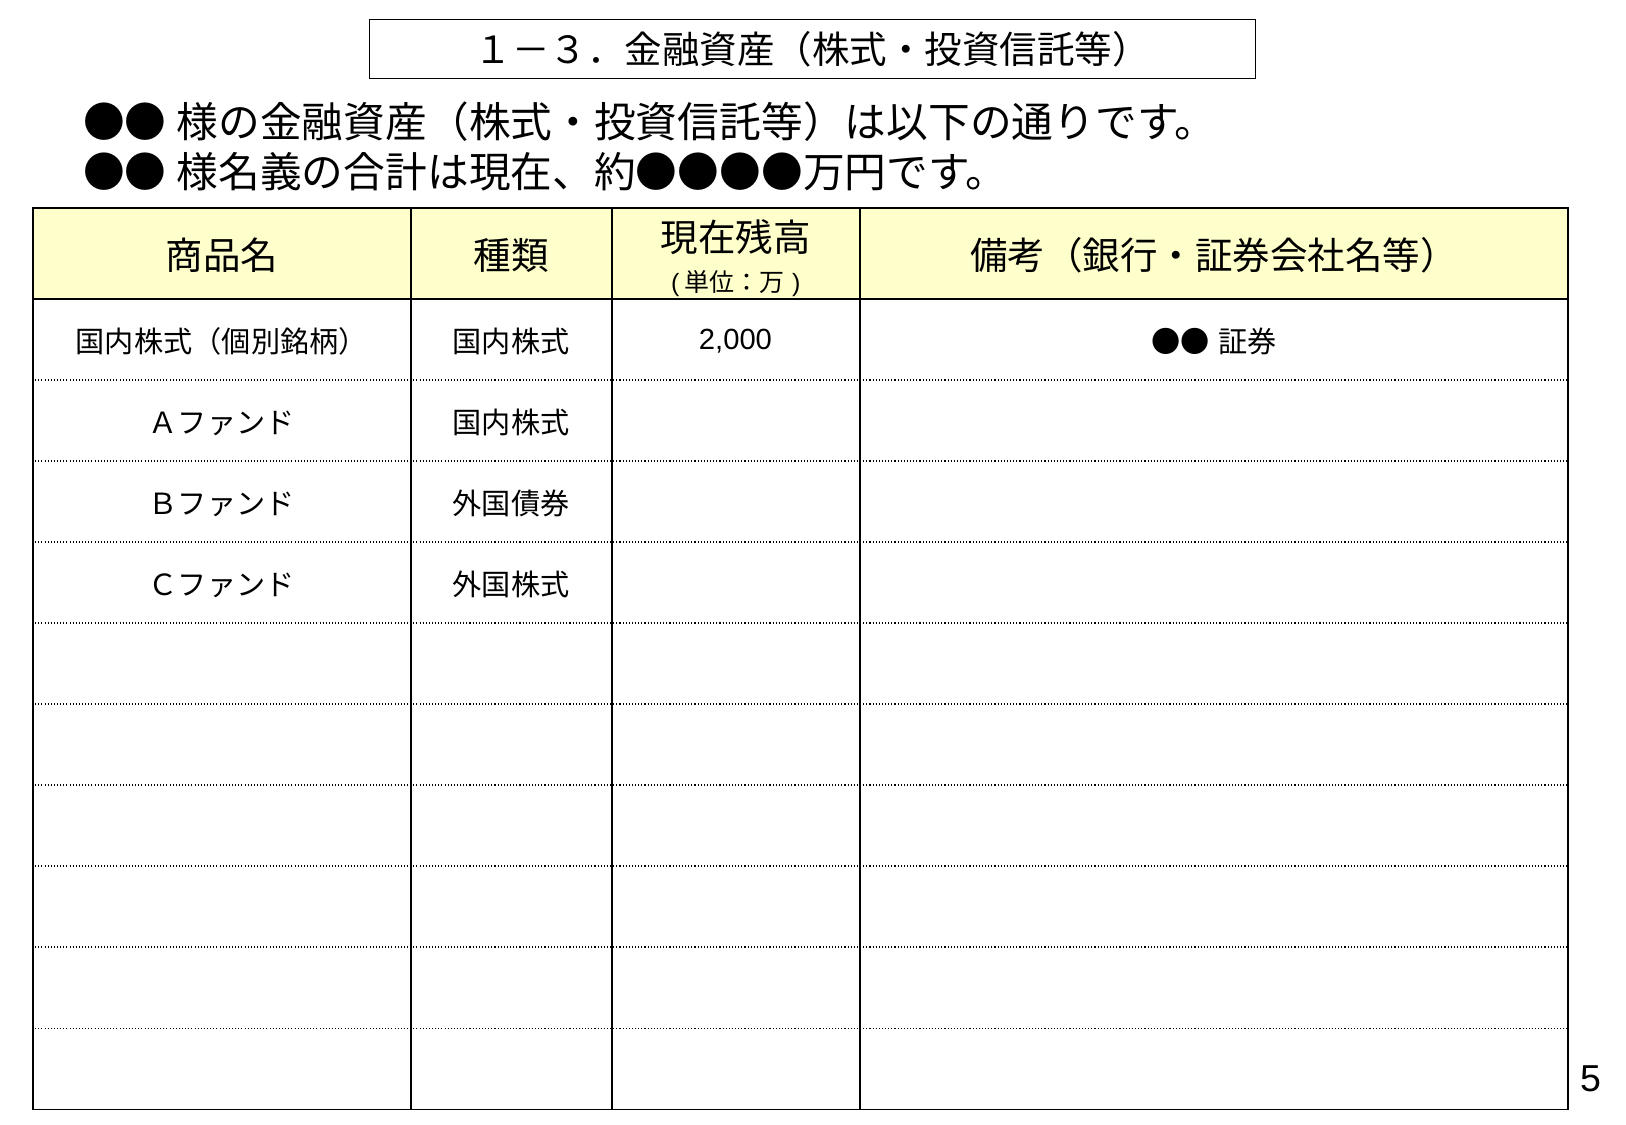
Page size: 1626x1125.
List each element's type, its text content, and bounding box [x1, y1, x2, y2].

table_cell 外国債券 [412, 461, 611, 542]
table_cell [861, 1028, 1567, 1109]
table_cell 国内株式 [412, 300, 611, 380]
table_header 商品名 [34, 209, 410, 298]
text_box ●●様の金融資産（株式・投資信託等）は以下の通りです。 ●●様名義の合計は現在、約●●●●万円です。 [68, 88, 1557, 207]
table_cell [34, 704, 410, 785]
table_cell [412, 623, 611, 704]
table_cell [613, 866, 859, 947]
table_cell [412, 1028, 611, 1109]
table_header 種類 [412, 209, 611, 298]
table_cell 国内株式（個別銘柄） [34, 300, 410, 380]
table_cell [861, 947, 1567, 1028]
table_cell [412, 866, 611, 947]
table_cell [861, 704, 1567, 785]
table_cell Ｃファンド [34, 542, 410, 623]
table_header 現在残高 (単位：万) [613, 209, 859, 298]
table_cell [412, 785, 611, 866]
table_cell [412, 947, 611, 1028]
table_cell 2,000 [613, 300, 859, 380]
table_cell [613, 704, 859, 785]
table_cell [34, 947, 410, 1028]
table_cell [861, 461, 1567, 542]
table_cell [861, 542, 1567, 623]
table_cell [861, 380, 1567, 461]
table_header 備考（銀行・証券会社名等） [861, 209, 1567, 298]
table_cell [613, 785, 859, 866]
table_cell [613, 461, 859, 542]
table_cell [861, 623, 1567, 704]
slide_number 5 [1569, 1046, 1616, 1107]
table_cell [34, 1028, 410, 1109]
table_cell [861, 785, 1567, 866]
table_cell [613, 380, 859, 461]
table_cell [412, 704, 611, 785]
table_cell [34, 785, 410, 866]
table_cell [34, 623, 410, 704]
table_cell Ｂファンド [34, 461, 410, 542]
table_cell [34, 866, 410, 947]
table_cell [861, 866, 1567, 947]
table_cell [613, 542, 859, 623]
table_cell [613, 947, 859, 1028]
table_cell [613, 623, 859, 704]
table_cell ●●証券 [861, 300, 1567, 380]
table_cell Ａファンド [34, 380, 410, 461]
table_cell 国内株式 [412, 380, 611, 461]
table_cell 外国株式 [412, 542, 611, 623]
table_cell [613, 1028, 859, 1109]
text_box １－３．金融資産（株式・投資信託等） [369, 19, 1256, 79]
